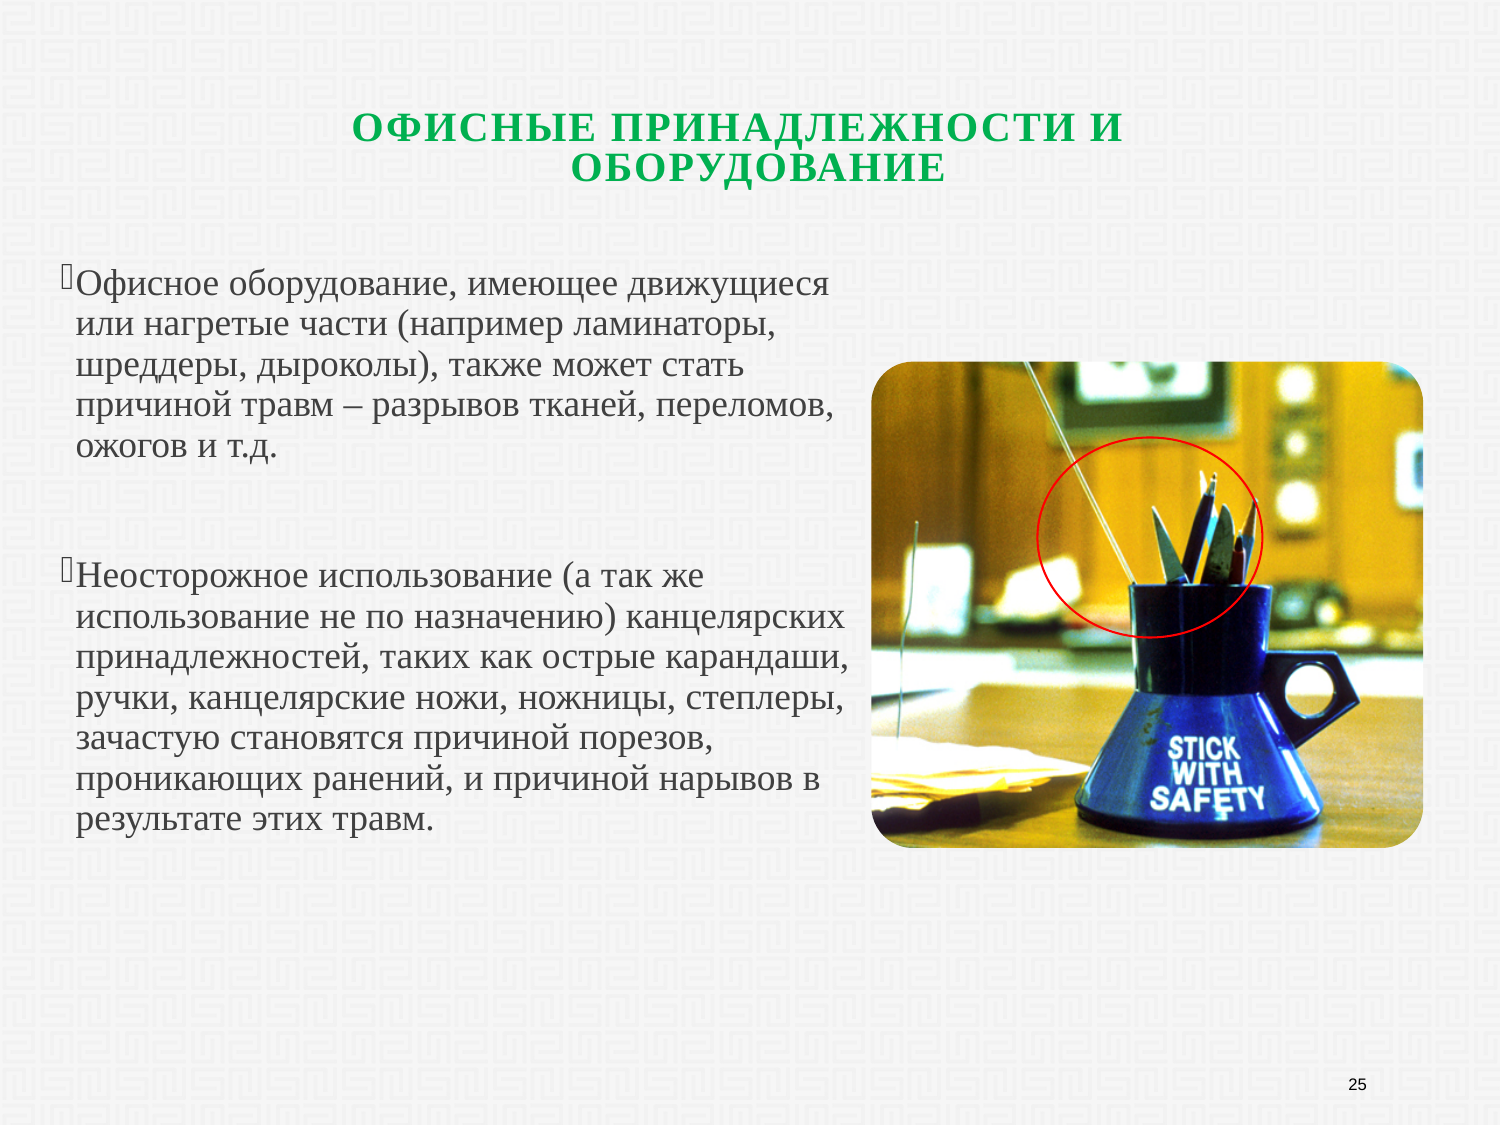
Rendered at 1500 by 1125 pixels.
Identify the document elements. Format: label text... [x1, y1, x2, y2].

slide_number 25 [1333, 1061, 1454, 1107]
title Офисные принадлежности и оборудование [171, 104, 1306, 195]
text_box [871, 361, 1424, 849]
list Офисное оборудование, имеющее движущиеся или нагретые части (например ламинаторы, шреддеры, дыроколы), также может стать причиной травм – разрывов тканей, переломов, ожогов и т.д. Неосторожное использование (а так же использование не по назначению) канцелярских принадлежностей, таких как острые карандаши, ручки, канцелярские ножи, ножницы, степлеры, зачастую становятся причиной порезов, проникающих ранений, и причиной нарывов в результате этих травм. [53, 255, 877, 1083]
